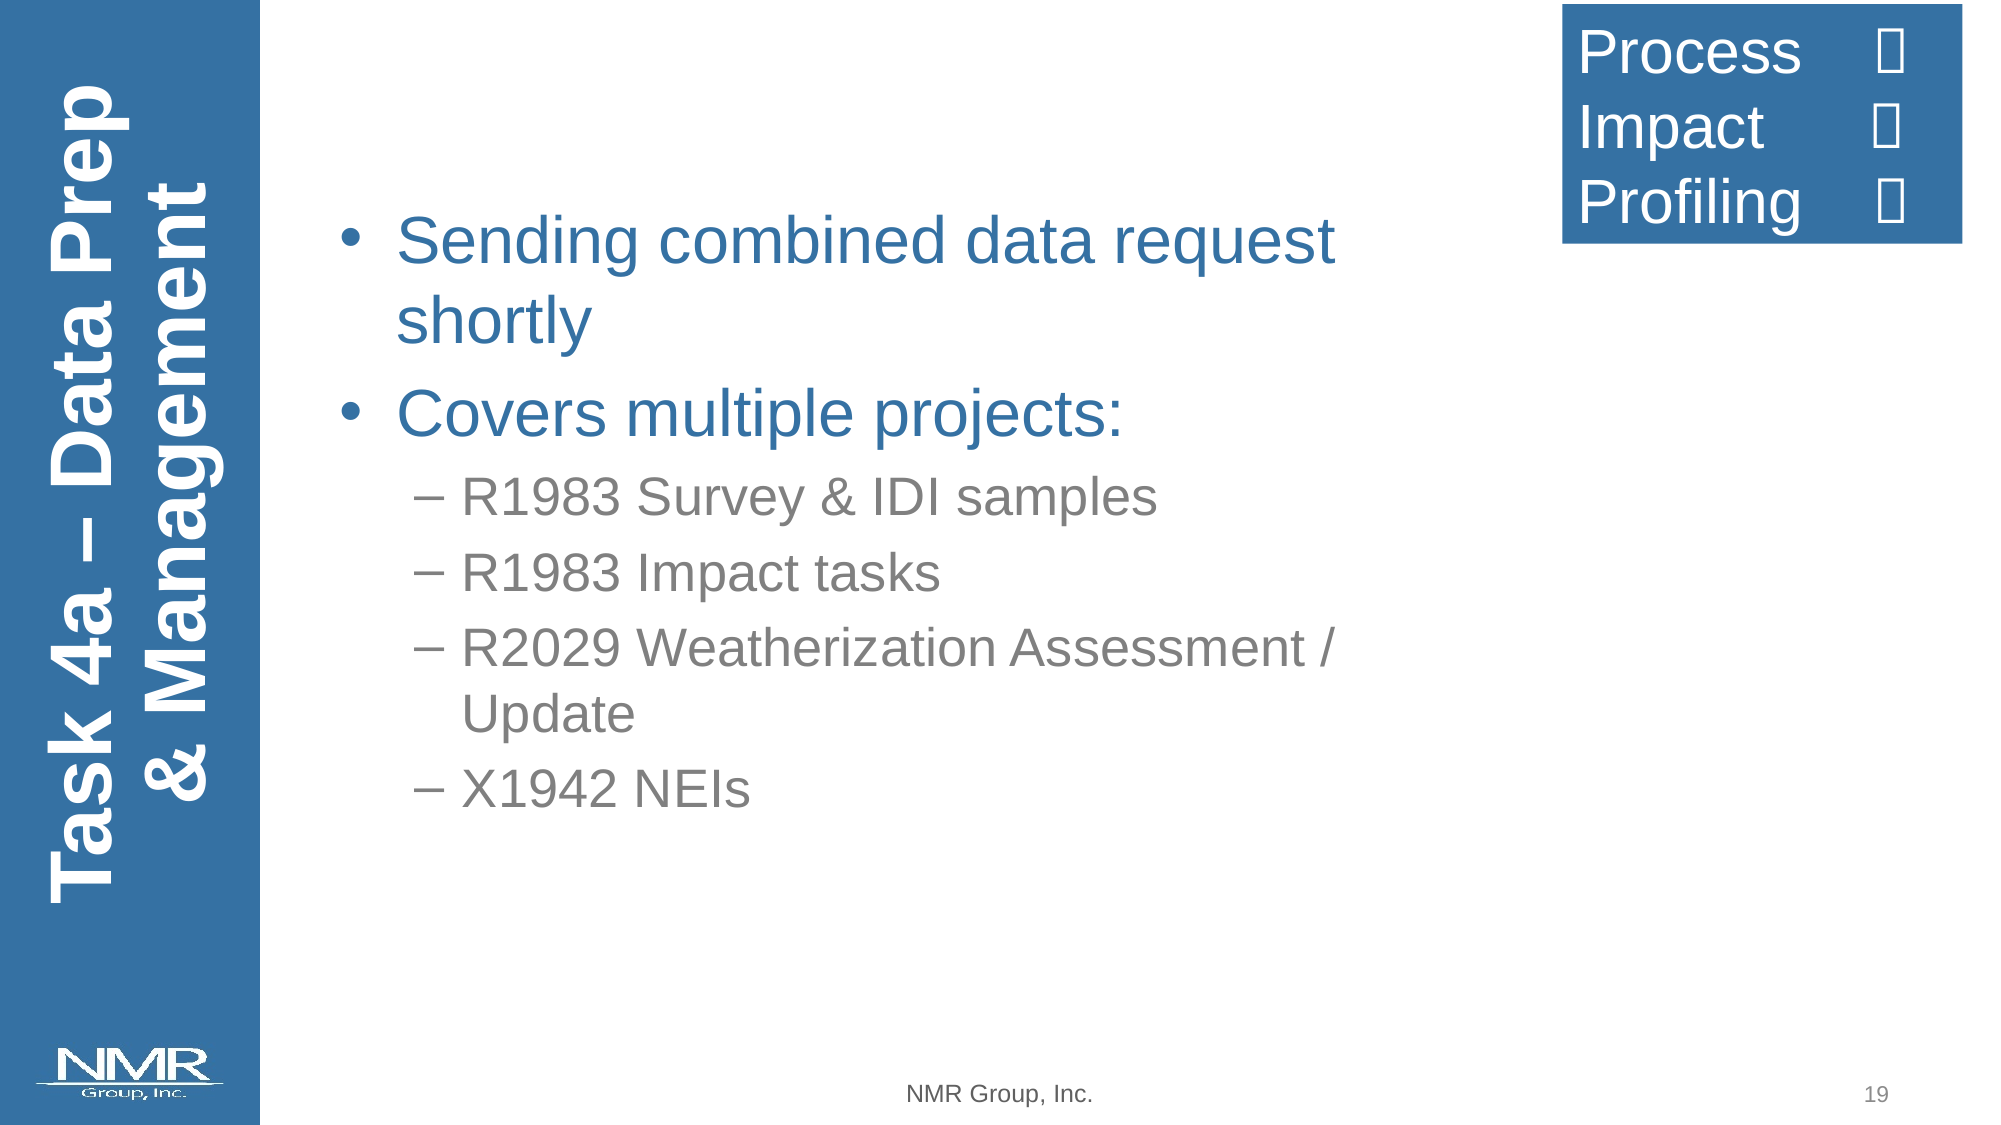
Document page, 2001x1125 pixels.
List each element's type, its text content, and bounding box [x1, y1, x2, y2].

list Sending combined data request shortly Covers multiple projects: R1983 Survey & IDI samples R1983 Impact tasks R2029 Weatherization Assessment / Update X1942 NEIs [324, 188, 1438, 1093]
text_box Task 4a – Data Prep & Management [28, 25, 232, 963]
slide_number 18 [1437, 1062, 1905, 1123]
text_box Process  Impact  Profiling  [1562, 4, 1963, 244]
picture [35, 1042, 224, 1103]
